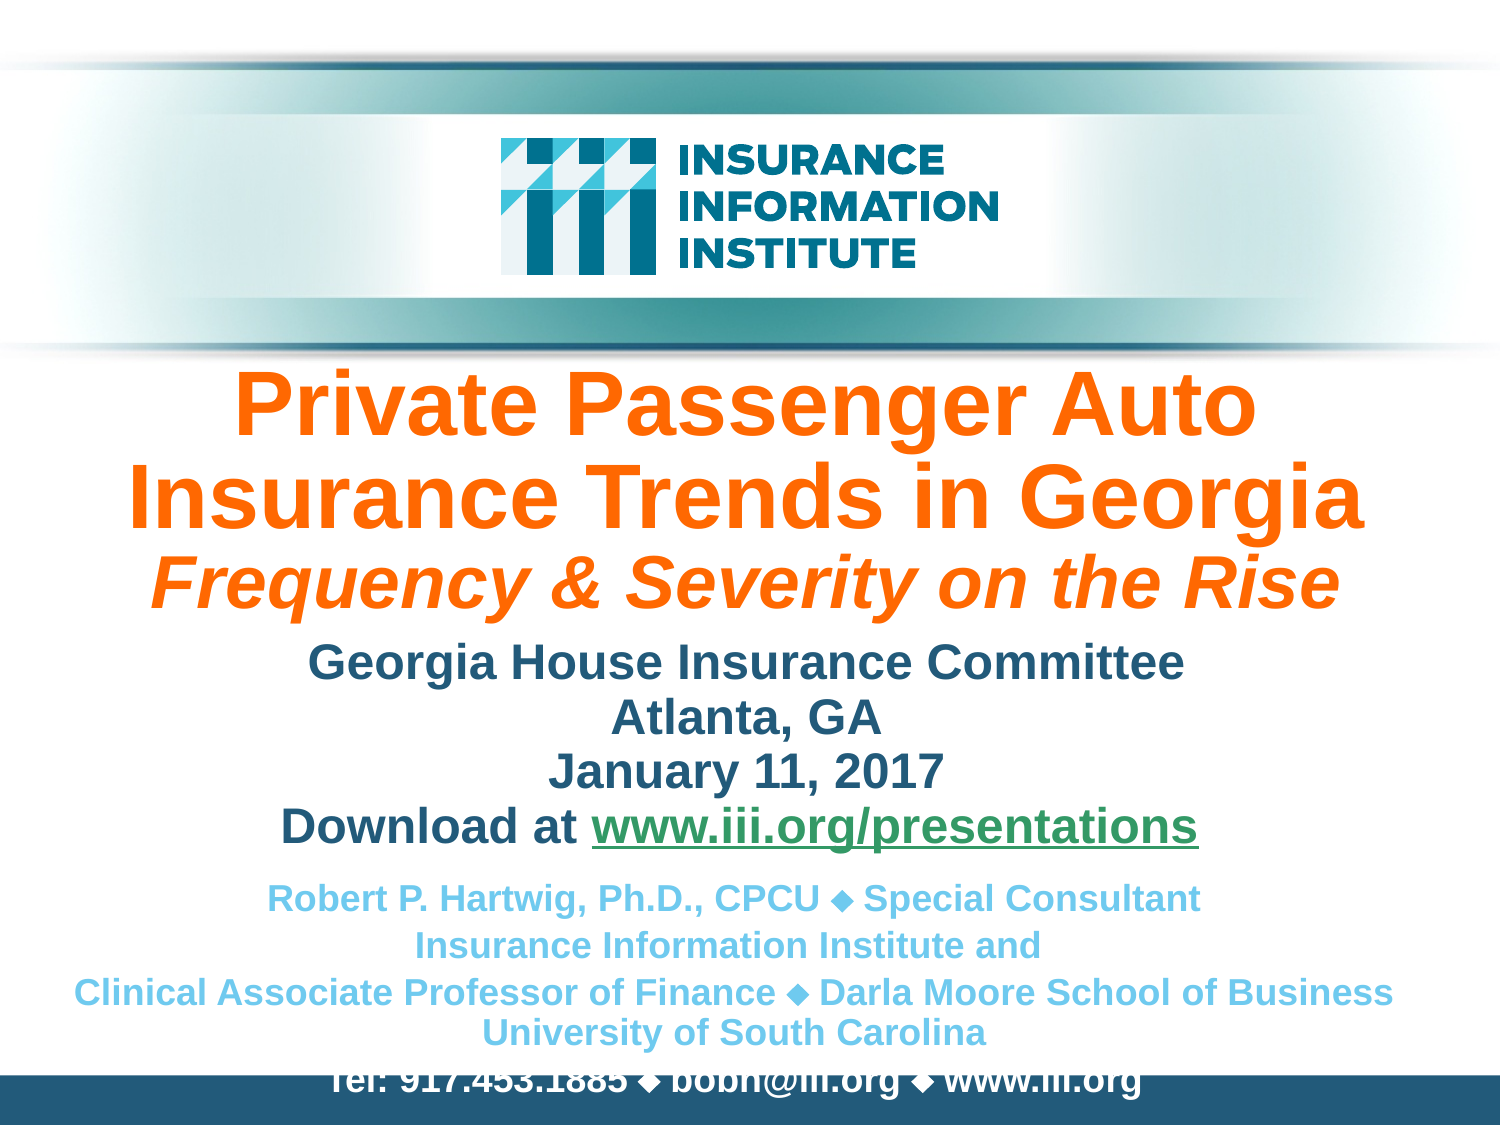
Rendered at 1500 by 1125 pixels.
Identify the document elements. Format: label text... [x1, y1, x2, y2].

picture [0, 43, 1500, 368]
title Private Passenger Auto Insurance Trends in Georgia Frequency & Severity on the Rise [0, 351, 1494, 634]
subtitle Georgia House Insurance Committee Atlanta, GA January 11, 2017 Download at www.iii.org/presentations [12, 638, 1481, 871]
text_box Robert P. Hartwig, Ph.D., CPCU  Special Consultant Insurance Information Institute and Clinical Associate Professor of Finance  Darla Moore School of Business University of South Carolina Tel: 917.453.1885  bobh@iii.org  www.iii.org [0, 871, 1485, 1108]
